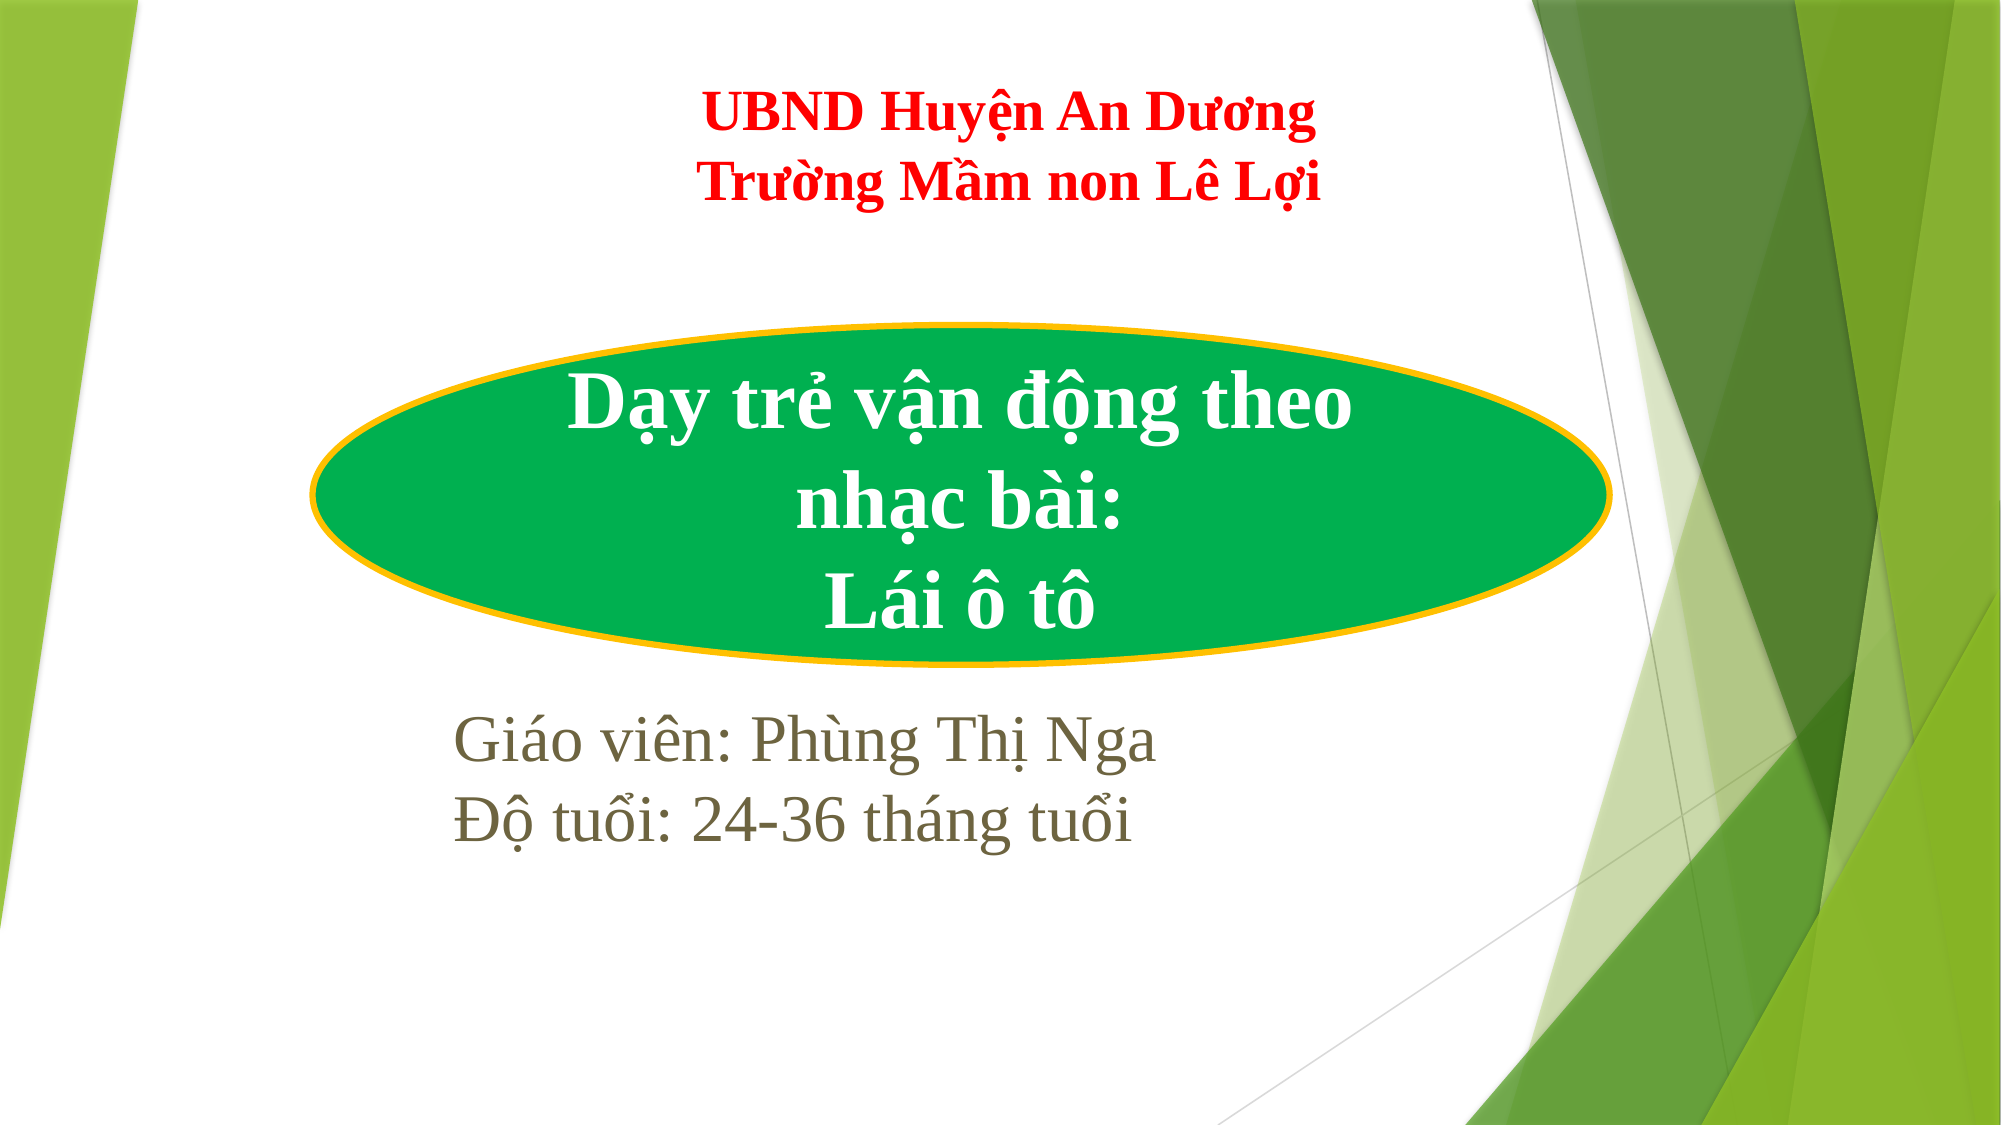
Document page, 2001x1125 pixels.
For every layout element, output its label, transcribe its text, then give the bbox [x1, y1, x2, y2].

text_box Giáo viên: Phùng Thị Nga Độ tuổi: 24-36 tháng tuổi [438, 687, 1174, 863]
text_box UBND Huyện An Dương Trường Mầm non Lê Lợi [500, 64, 1518, 220]
text_box Dạy trẻ vận động theo nhạc bài: Lái ô tô [310, 323, 1612, 667]
